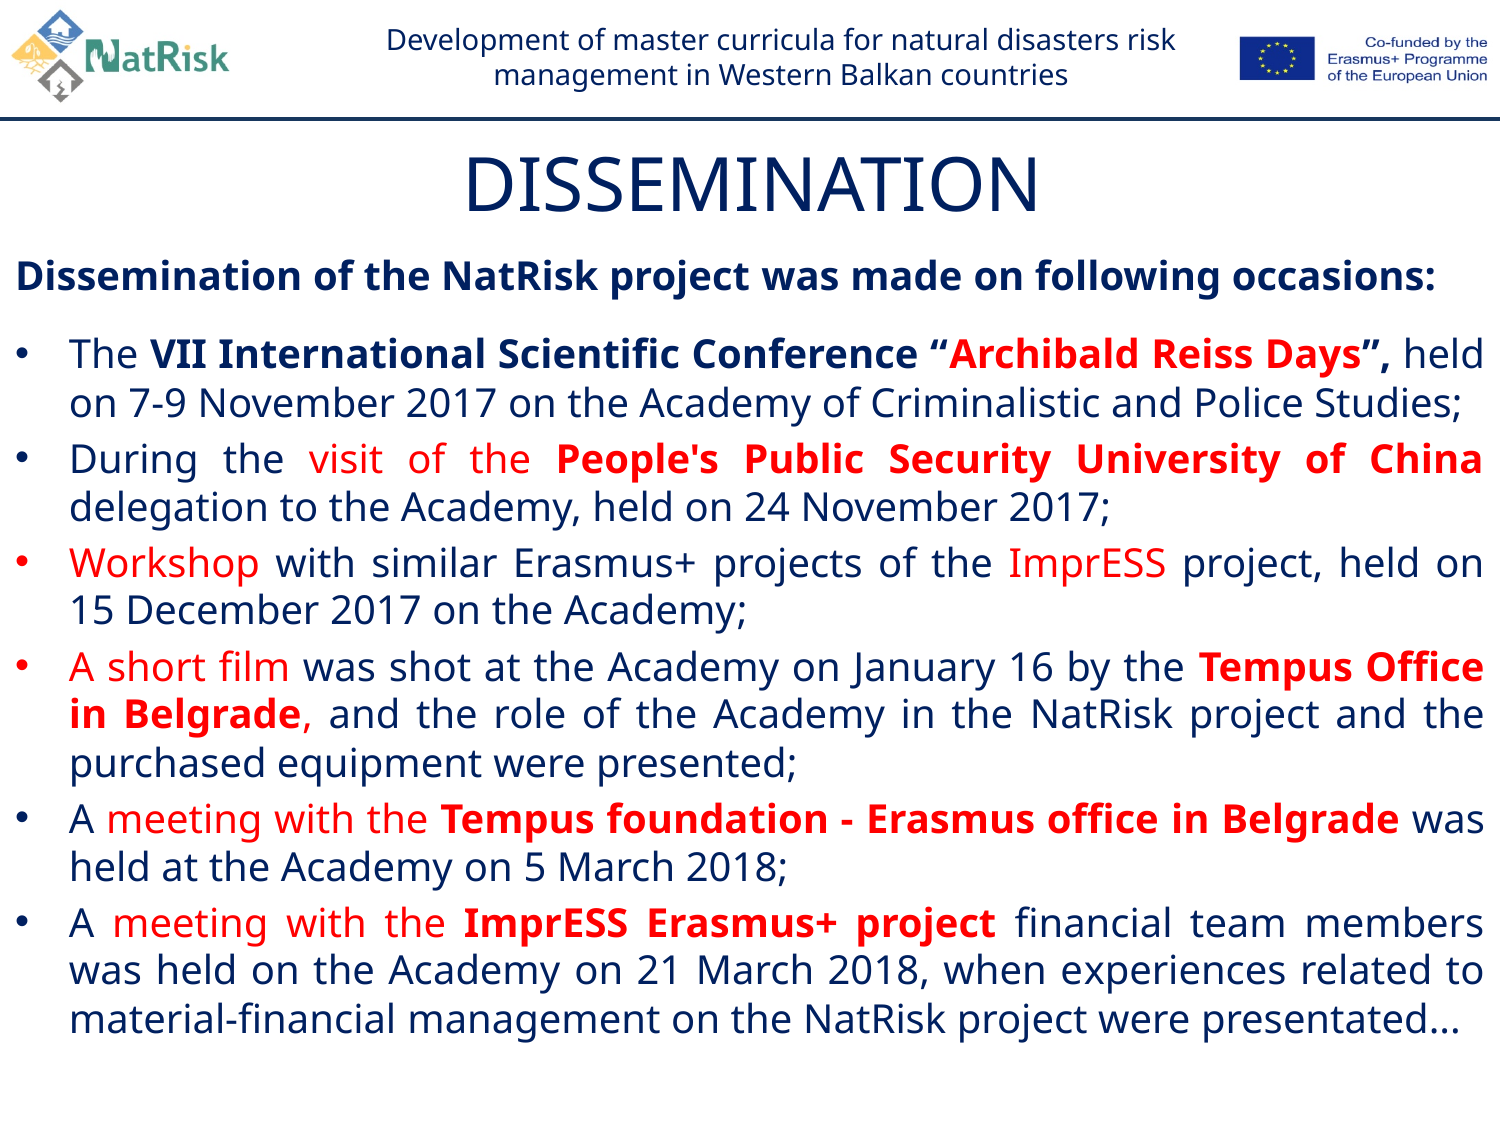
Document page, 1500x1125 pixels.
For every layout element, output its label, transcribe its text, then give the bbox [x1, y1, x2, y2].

title DISSEMINATION [77, 128, 1428, 243]
list Dissemination of the NatRisk project was made on following occasions: The VII International Scientific Conference “Archibald Reiss Days”, held on 7-9 November 2017 on the Academy of Criminalistic and Police Studies; During the visit of the People's Public Security University of China delegation to the Academy, held on 24 November 2017; Workshop with similar Erasmus+ projects of the ImprESS project, held on 15 December 2017 on the Academy; A short film was shot at the Academy on January 16 by the Tempus Office in Belgrade, and the role of the Academy in the NatRisk project and the purchased equipment were presented; A meeting with the Tempus foundation - Erasmus office in Belgrade was held at the Academy on 5 March 2018; A meeting with the ImprESS Erasmus+ project financial team members was held on the Academy on 21 March 2018, when experiences related to material-financial management on the NatRisk project were presentated... [0, 243, 1500, 1125]
picture [0, 0, 238, 113]
text_box Development of master curricula for natural disasters risk management in Western Balkan countries [324, 24, 1223, 88]
picture [1224, 24, 1500, 93]
